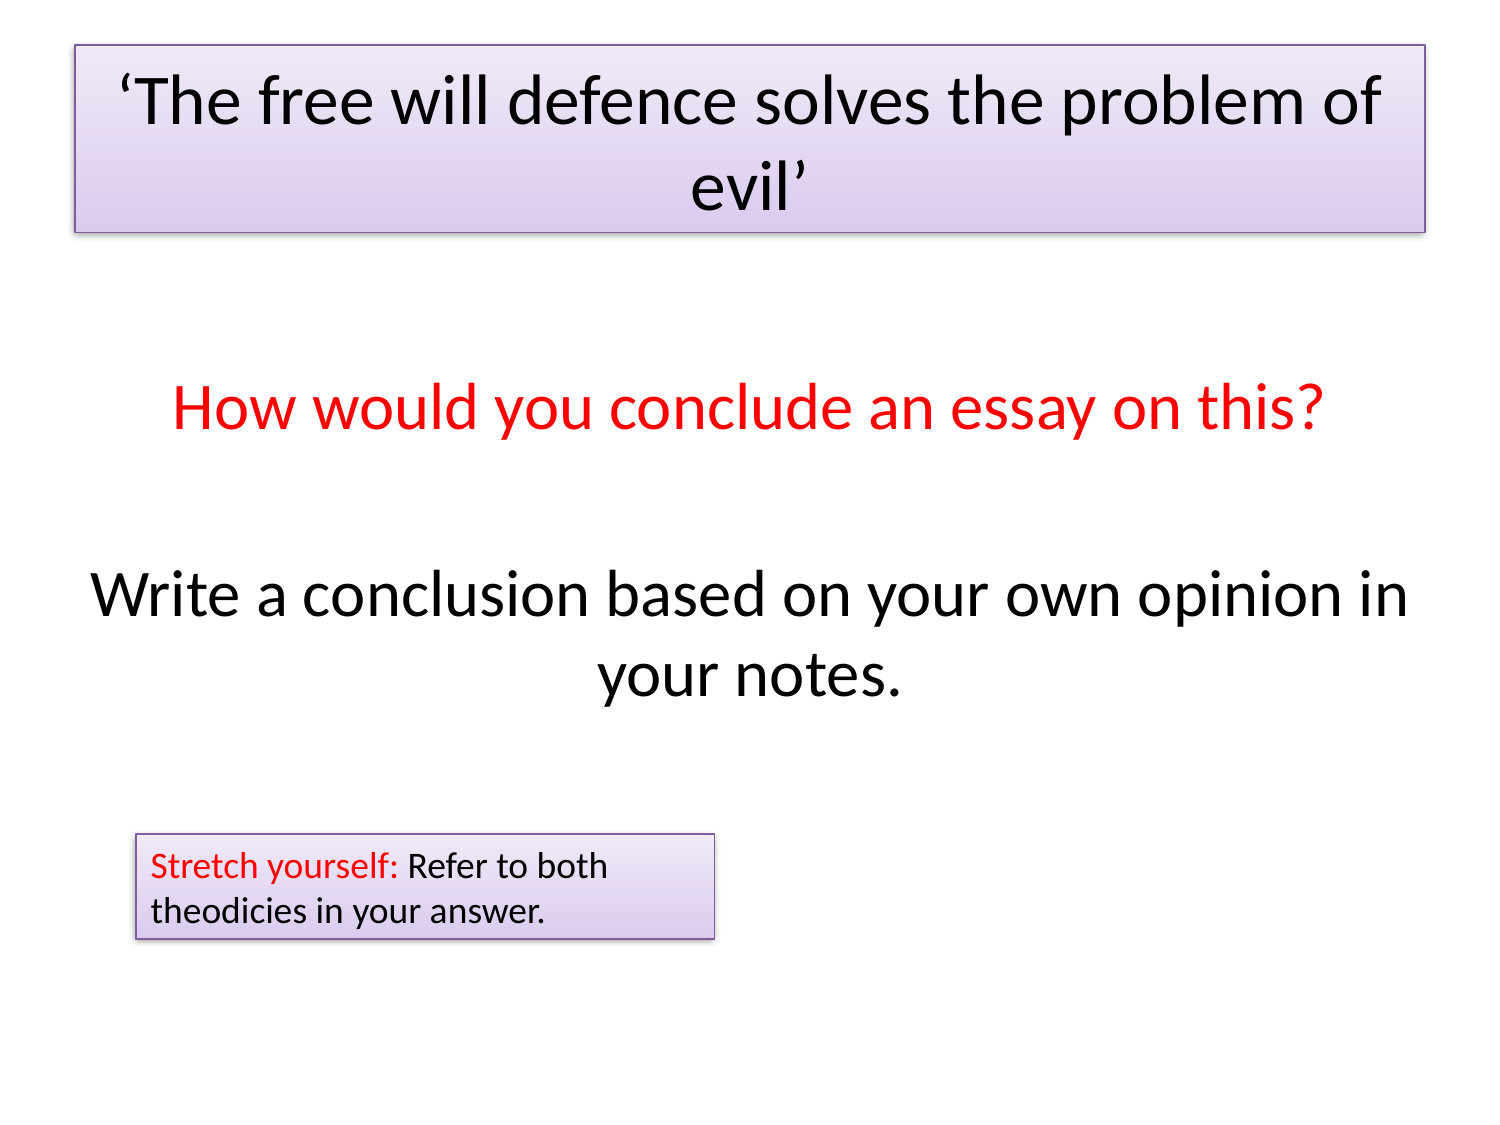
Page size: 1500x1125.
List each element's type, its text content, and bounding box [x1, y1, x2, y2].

title ‘The free will defence solves the problem of evil’ [74, 44, 1426, 233]
text_box Stretch yourself: Refer to both theodicies in your answer. [135, 833, 715, 940]
list How would you conclude an essay on this? Write a conclusion based on your own opinion in your notes. [75, 262, 1425, 1005]
